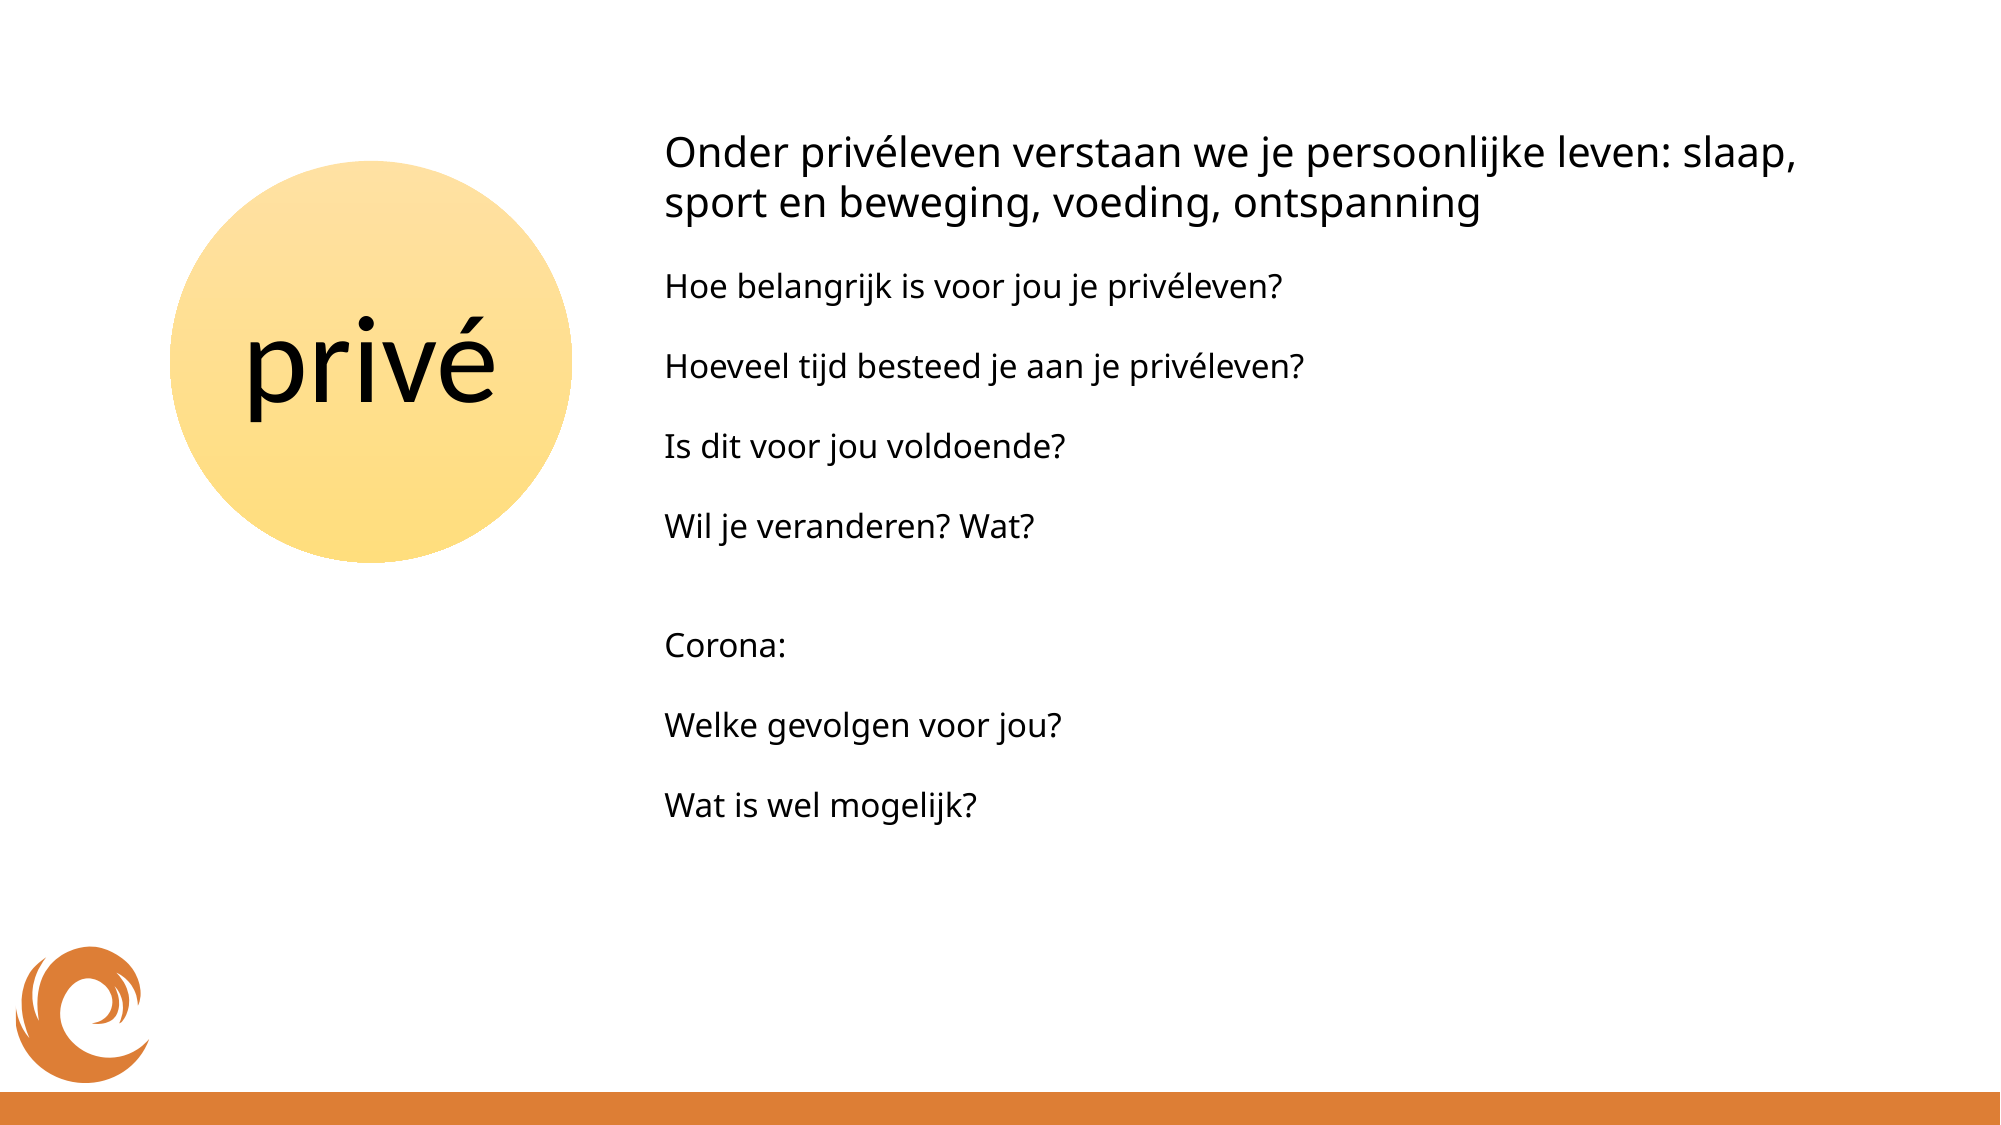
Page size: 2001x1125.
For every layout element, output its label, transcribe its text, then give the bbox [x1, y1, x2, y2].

text_box Onder privéleven verstaan we je persoonlijke leven: slaap, sport en beweging, voeding, ontspanning Hoe belangrijk is voor jou je privéleven? Hoeveel tijd besteed je aan je privéleven? Is dit voor jou voldoende? Wil je veranderen? Wat? Corona: Welke gevolgen voor jou? Wat is wel mogelijk? [649, 118, 1870, 832]
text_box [107, 160, 699, 563]
